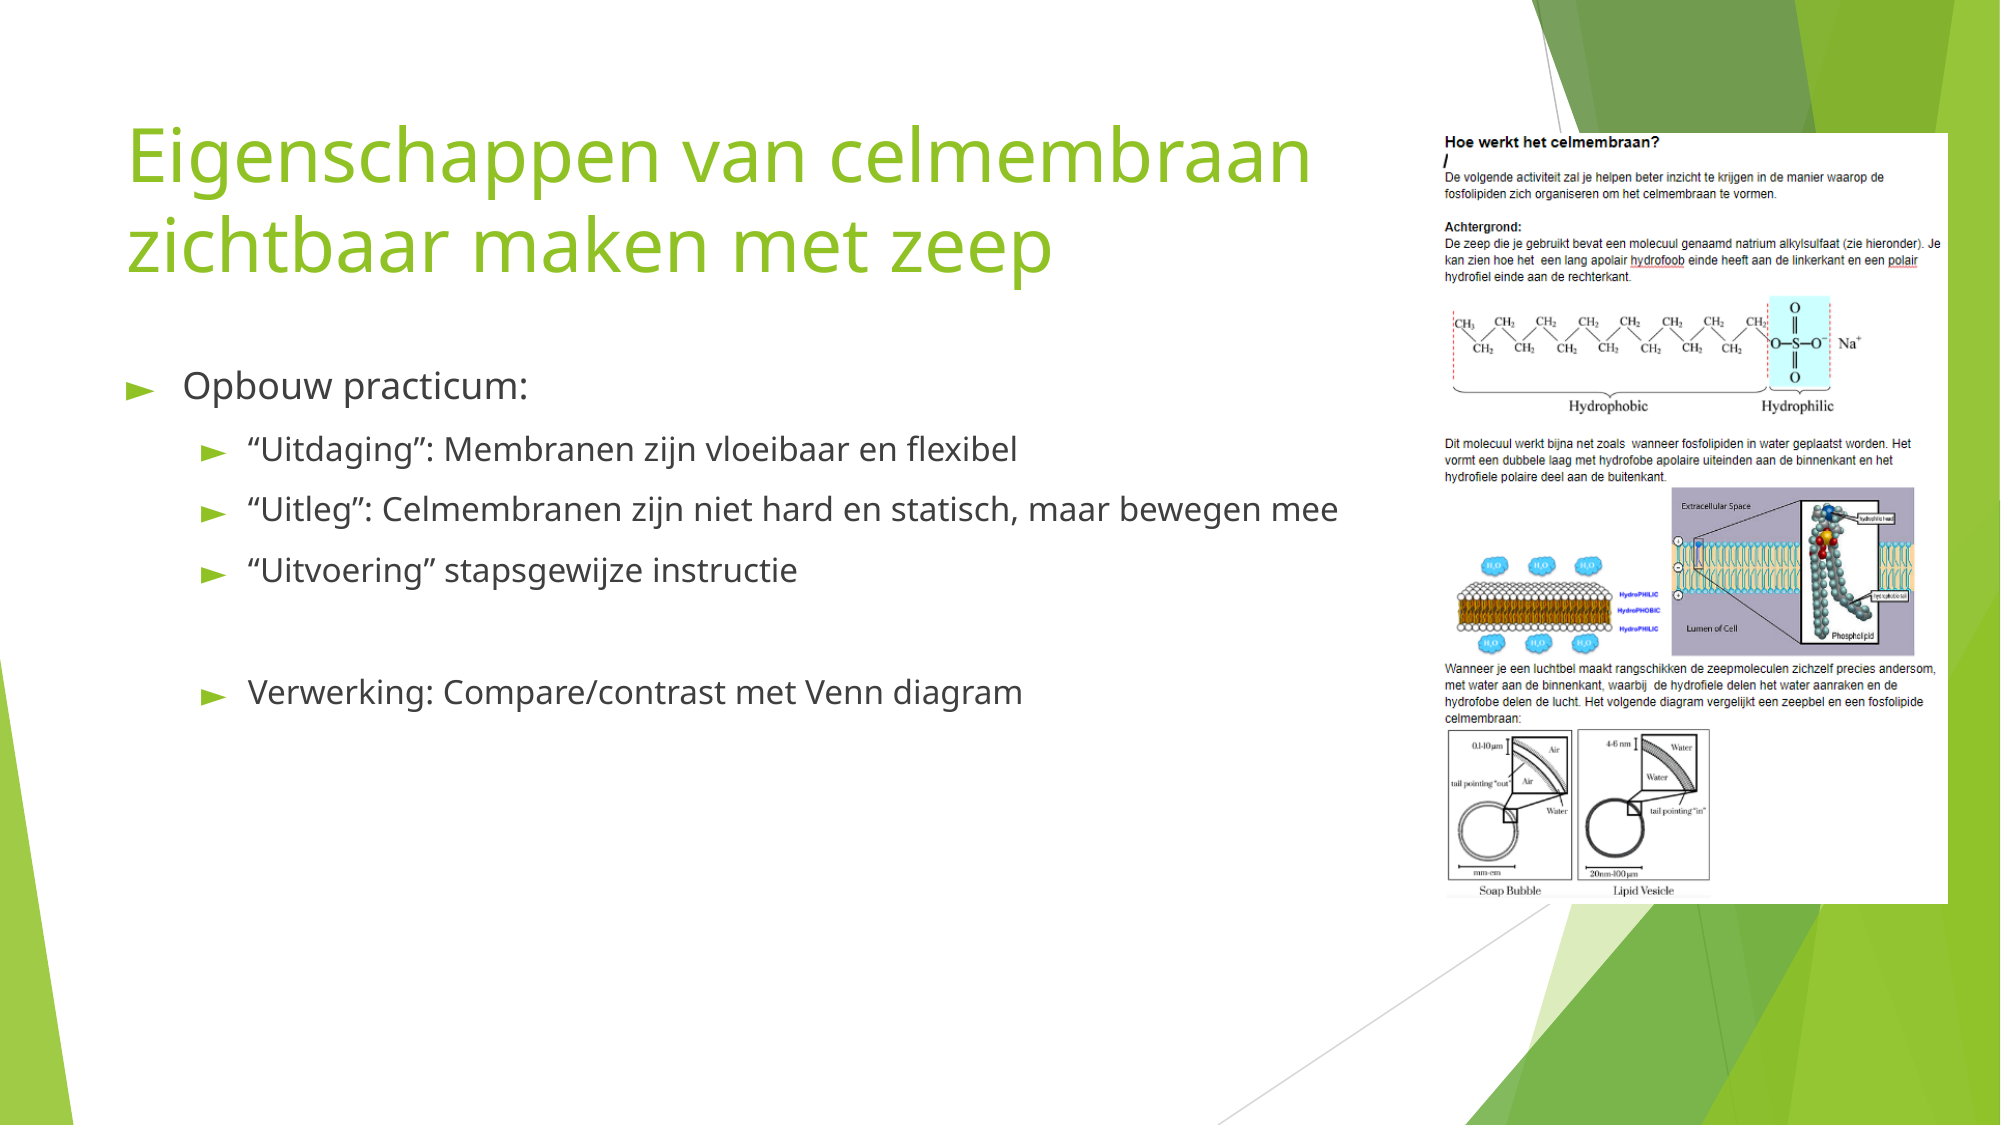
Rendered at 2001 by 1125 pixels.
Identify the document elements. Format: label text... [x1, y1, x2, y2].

title Eigenschappen van celmembraan zichtbaar maken met zeep [111, 99, 1522, 317]
picture [1380, 133, 1948, 904]
list Opbouw practicum: “Uitdaging”: Membranen zijn vloeibaar en flexibel “Uitleg”: Celmembranen zijn niet hard en statisch, maar bewegen mee “Uitvoering” stapsgewijze instructie Verwerking: Compare/contrast met Venn diagram [111, 354, 1522, 992]
